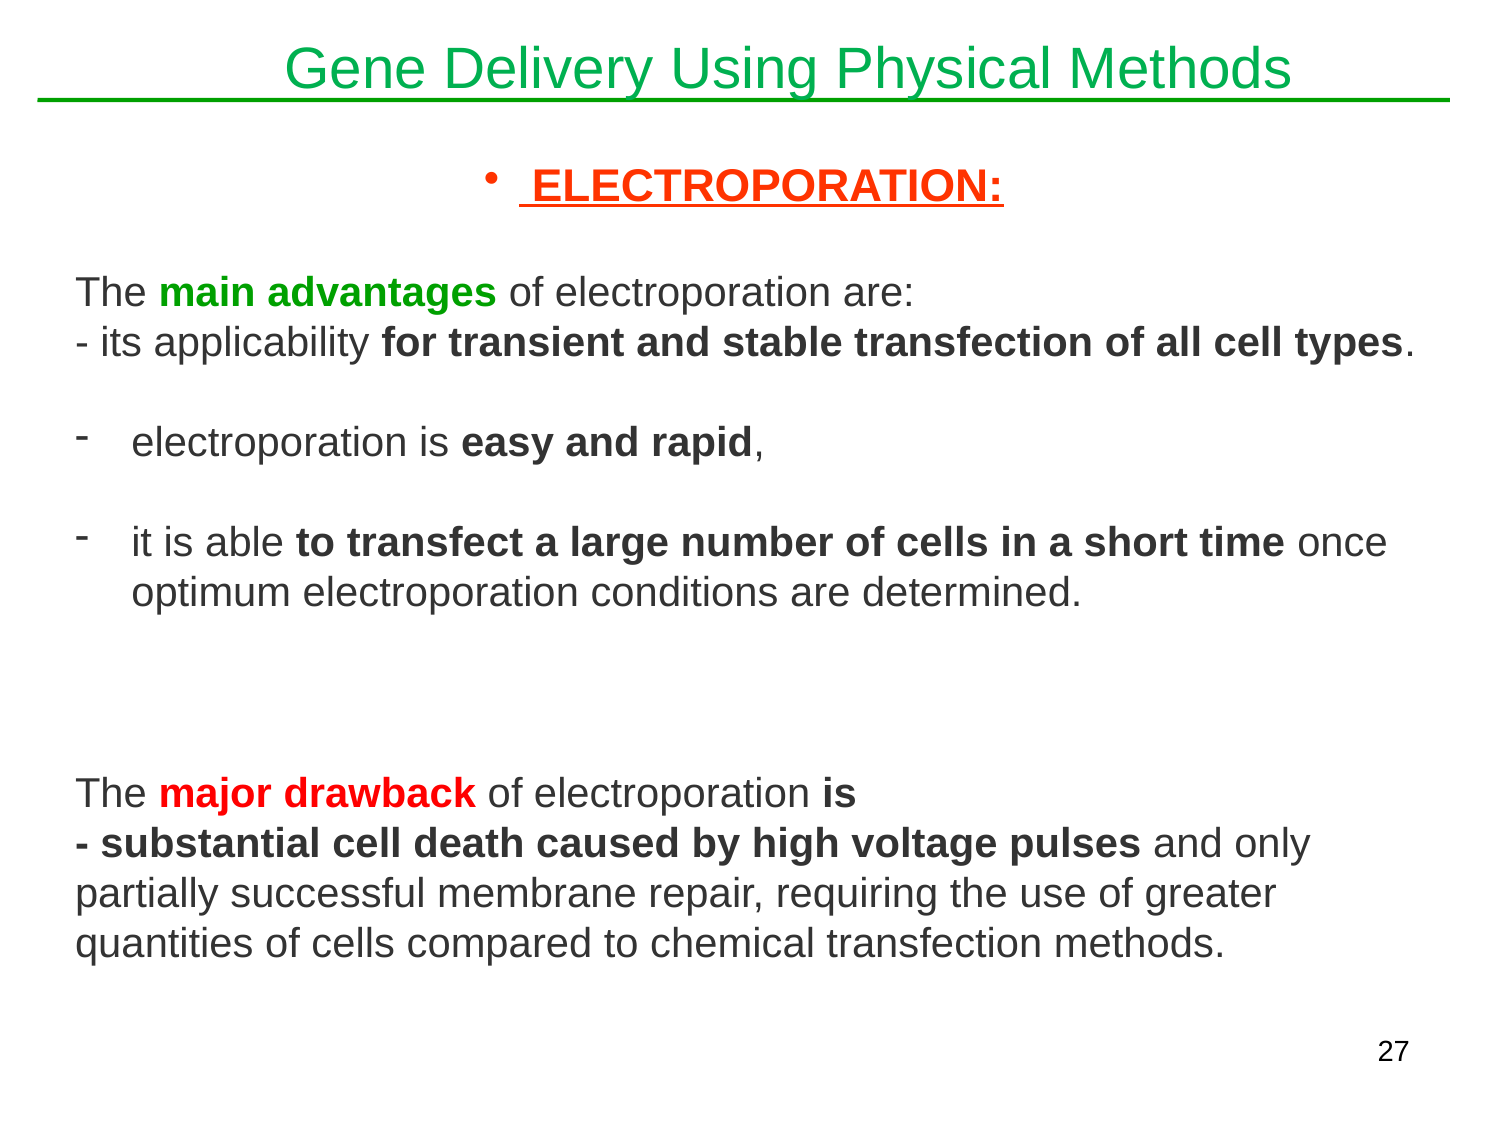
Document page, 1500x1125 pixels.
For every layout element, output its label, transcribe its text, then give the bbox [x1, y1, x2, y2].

text_box Gene Delivery Using Physical Methods [182, 21, 1396, 110]
text_box ELECTROPORATION: [412, 152, 1075, 215]
text_box The main advantages of electroporation are: - its applicability for transient and stable transfection of all cell types. electroporation is easy and rapid, it is able to transfect a large number of cells in a short time once optimum electroporation conditions are determined. The major drawback of electroporation is - substantial cell death caused by high voltage pulses and only partially successful membrane repair, requiring the use of greater quantities of cells compared to chemical transfection methods. [60, 257, 1440, 973]
slide_number 27 [1074, 1024, 1426, 1103]
